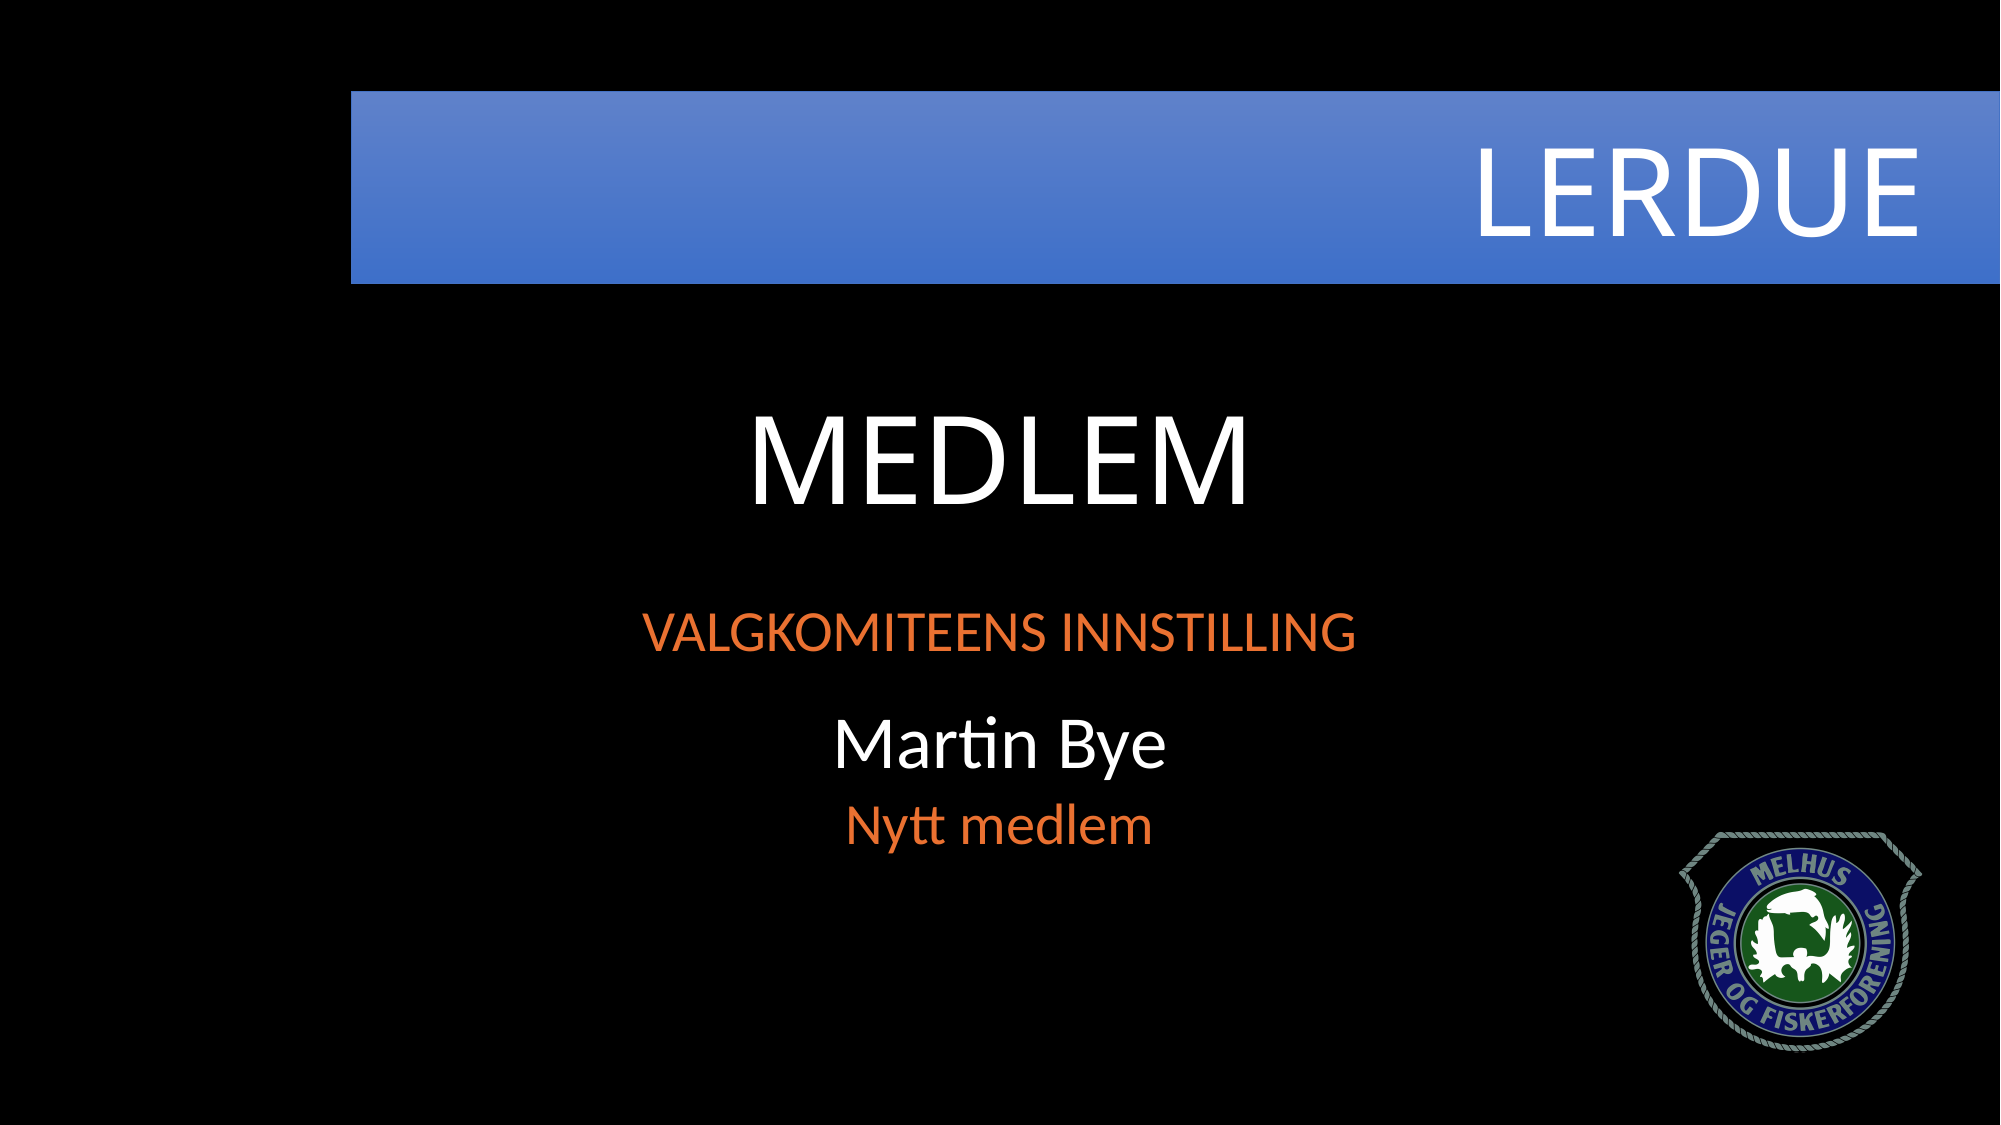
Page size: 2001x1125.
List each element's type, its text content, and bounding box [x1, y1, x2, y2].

text_box VALGKOMITEENS INNSTILLING [0, 586, 2000, 671]
title MEDLEM [0, 391, 2000, 539]
text_box [351, 91, 2000, 284]
text_box Nytt medlem [769, 778, 1231, 864]
picture [1678, 828, 1923, 1054]
subtitle Martin Bye [0, 696, 2000, 1034]
text_box LERDUE [1382, 123, 2000, 271]
